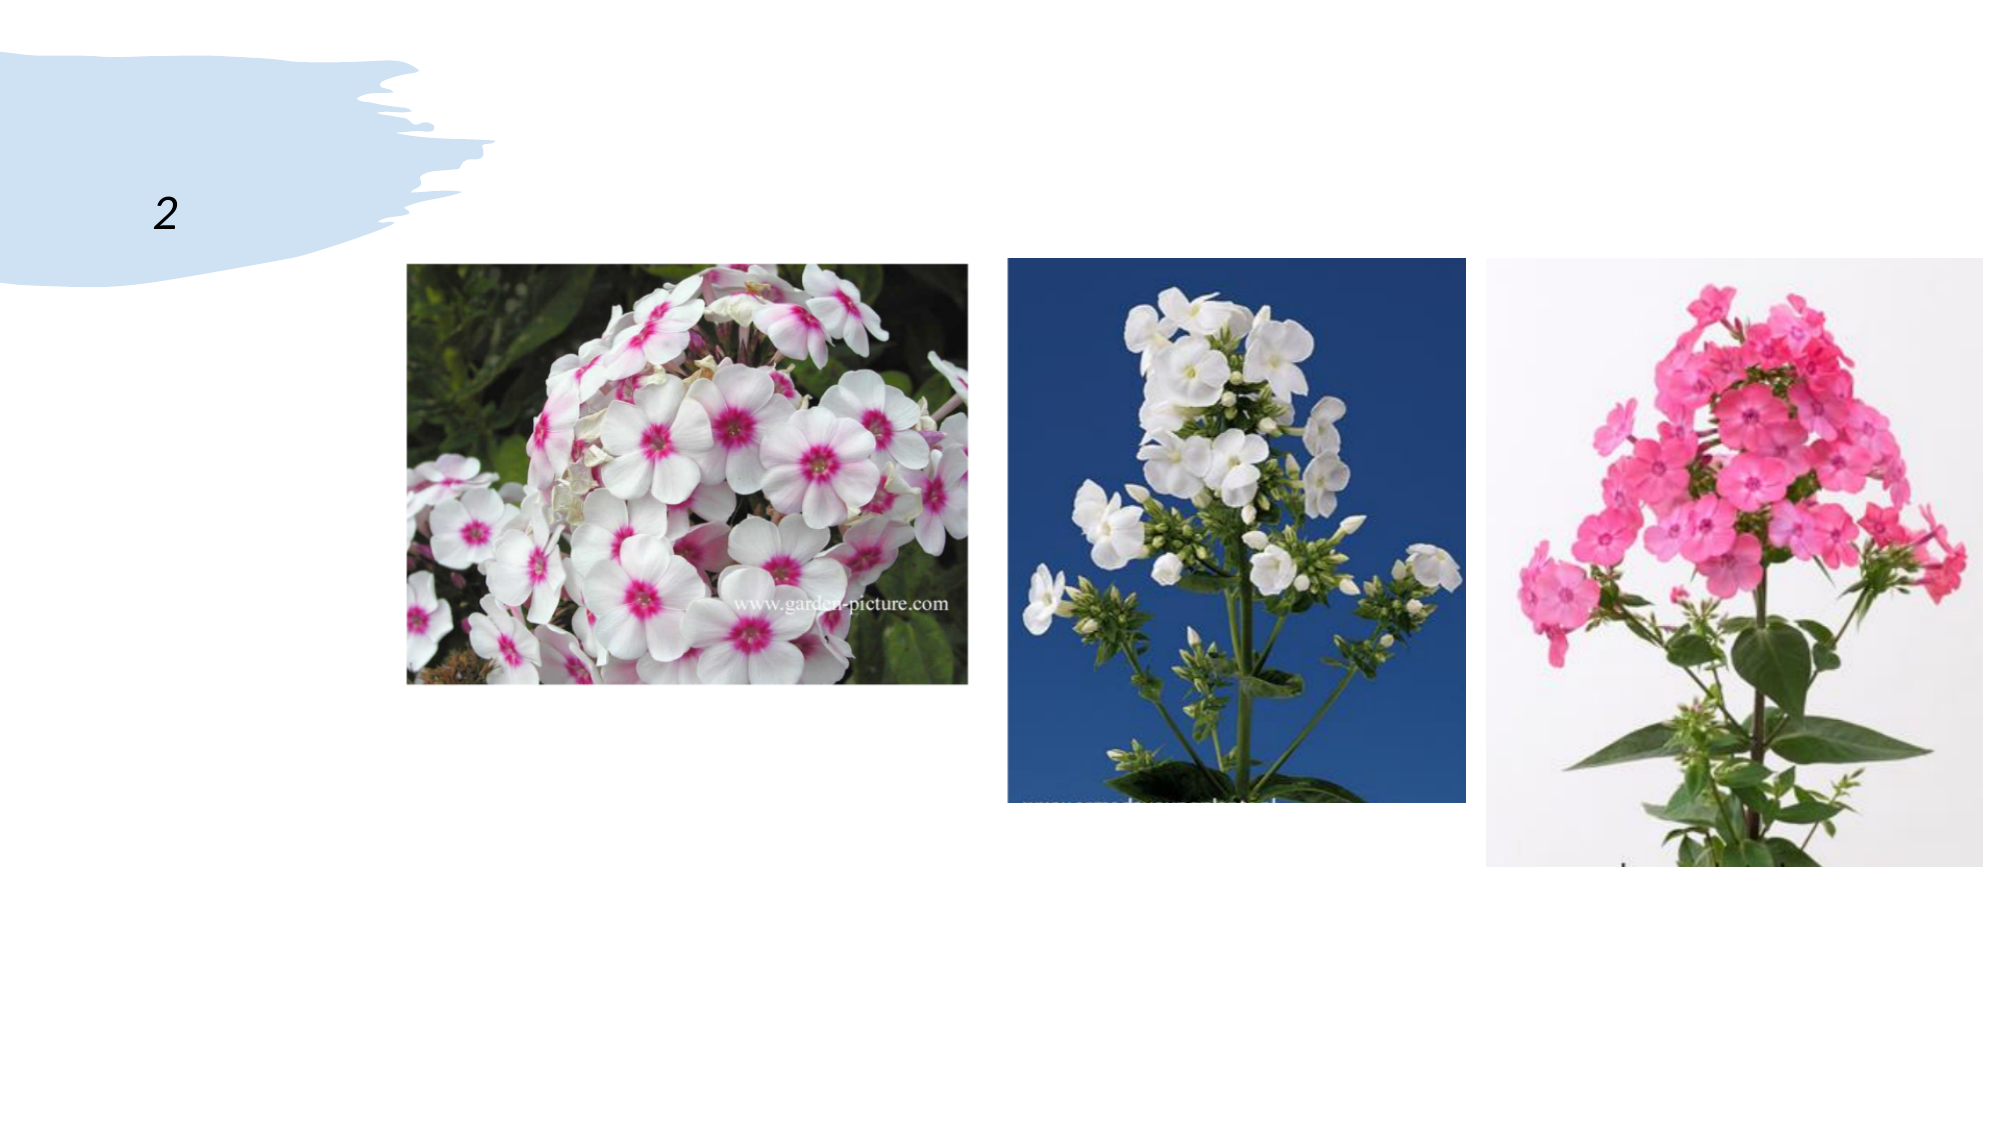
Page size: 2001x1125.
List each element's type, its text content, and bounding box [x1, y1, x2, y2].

picture [405, 258, 1466, 803]
picture [1486, 258, 1983, 867]
title 2 [137, 59, 1863, 278]
